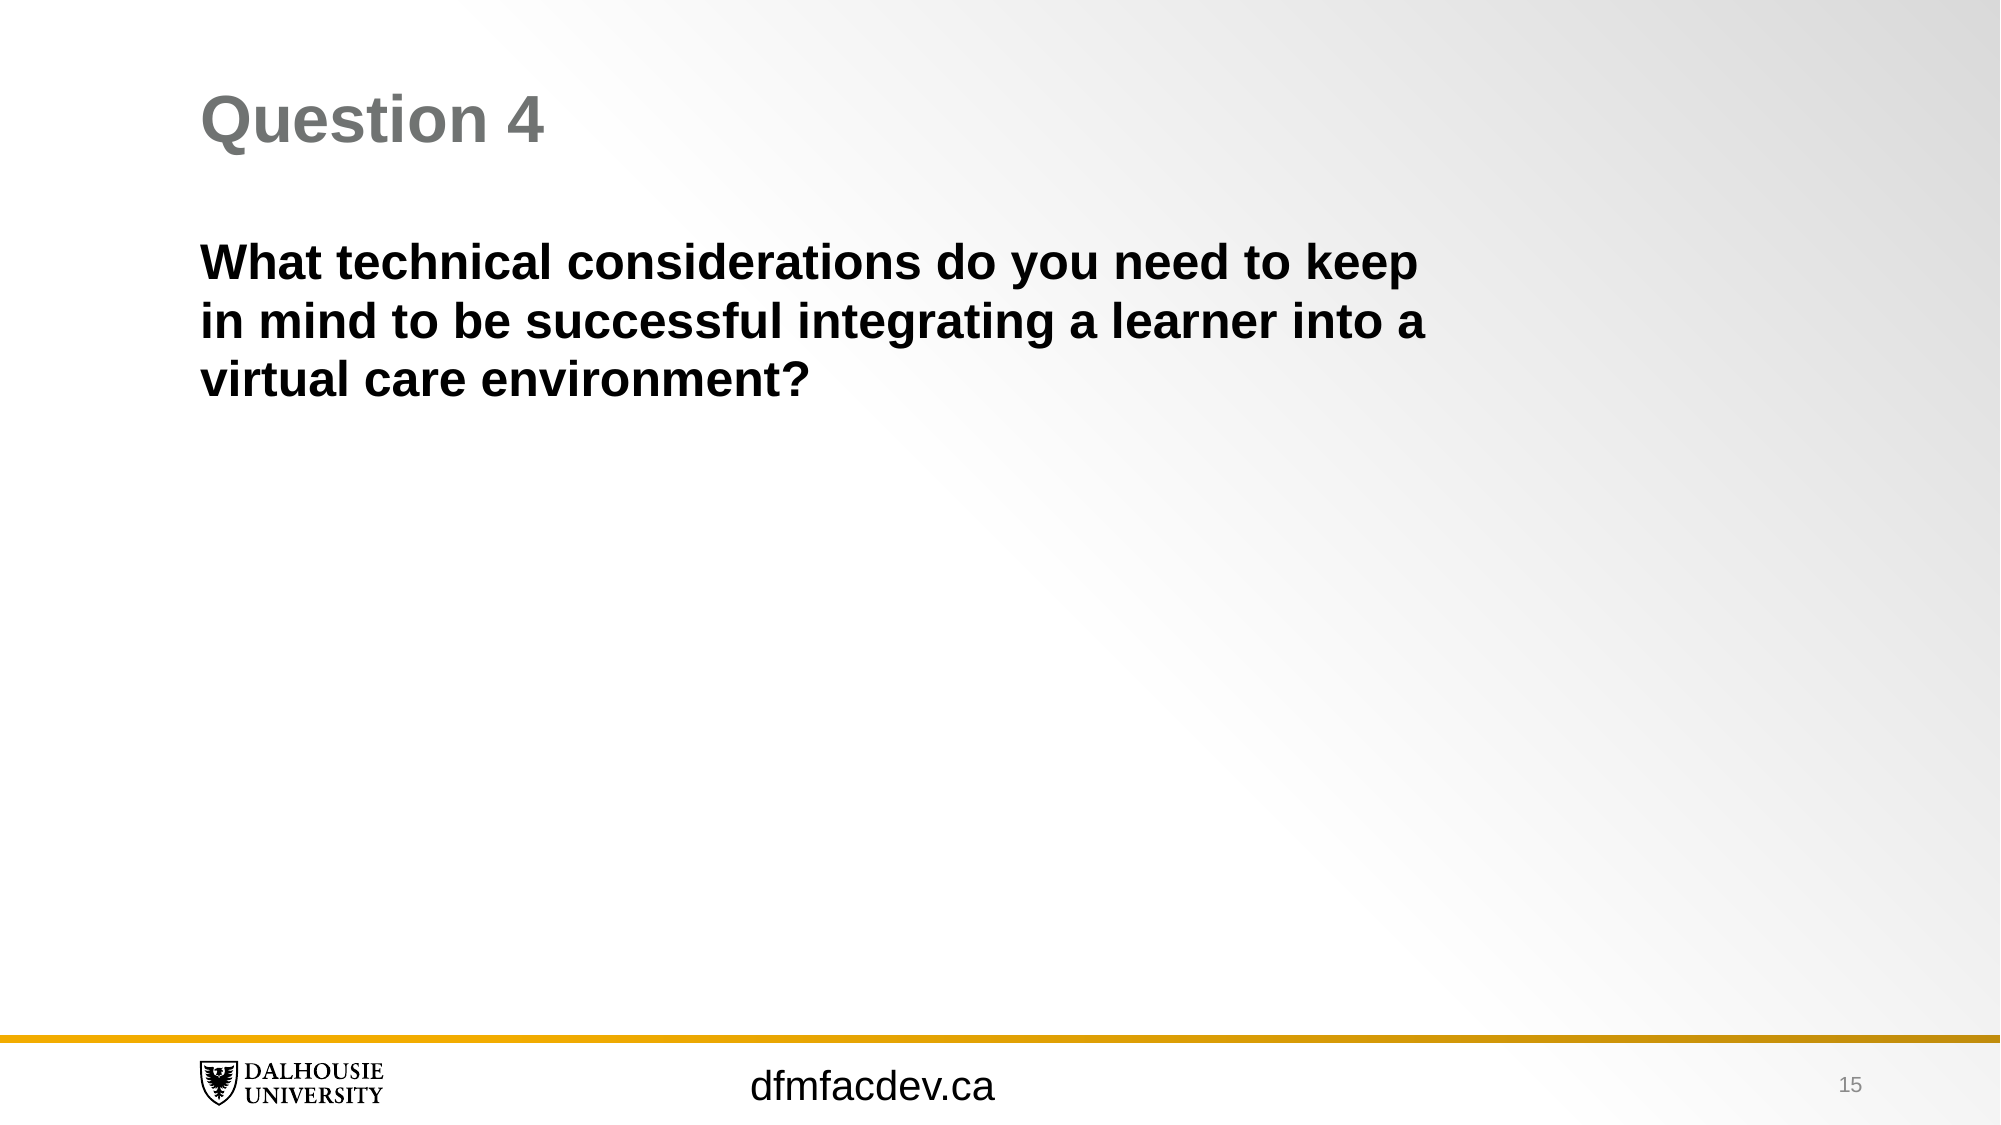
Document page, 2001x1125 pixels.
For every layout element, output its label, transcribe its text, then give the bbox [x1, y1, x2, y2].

title Question 4 [200, 0, 1863, 157]
slide_number 15 [1694, 1042, 1863, 1125]
list What technical considerations do you need to keep in mind to be successful integrating a learner into a virtual care environment? [200, 231, 1446, 975]
footer dfmfacdev.ca [750, 1042, 1694, 1125]
